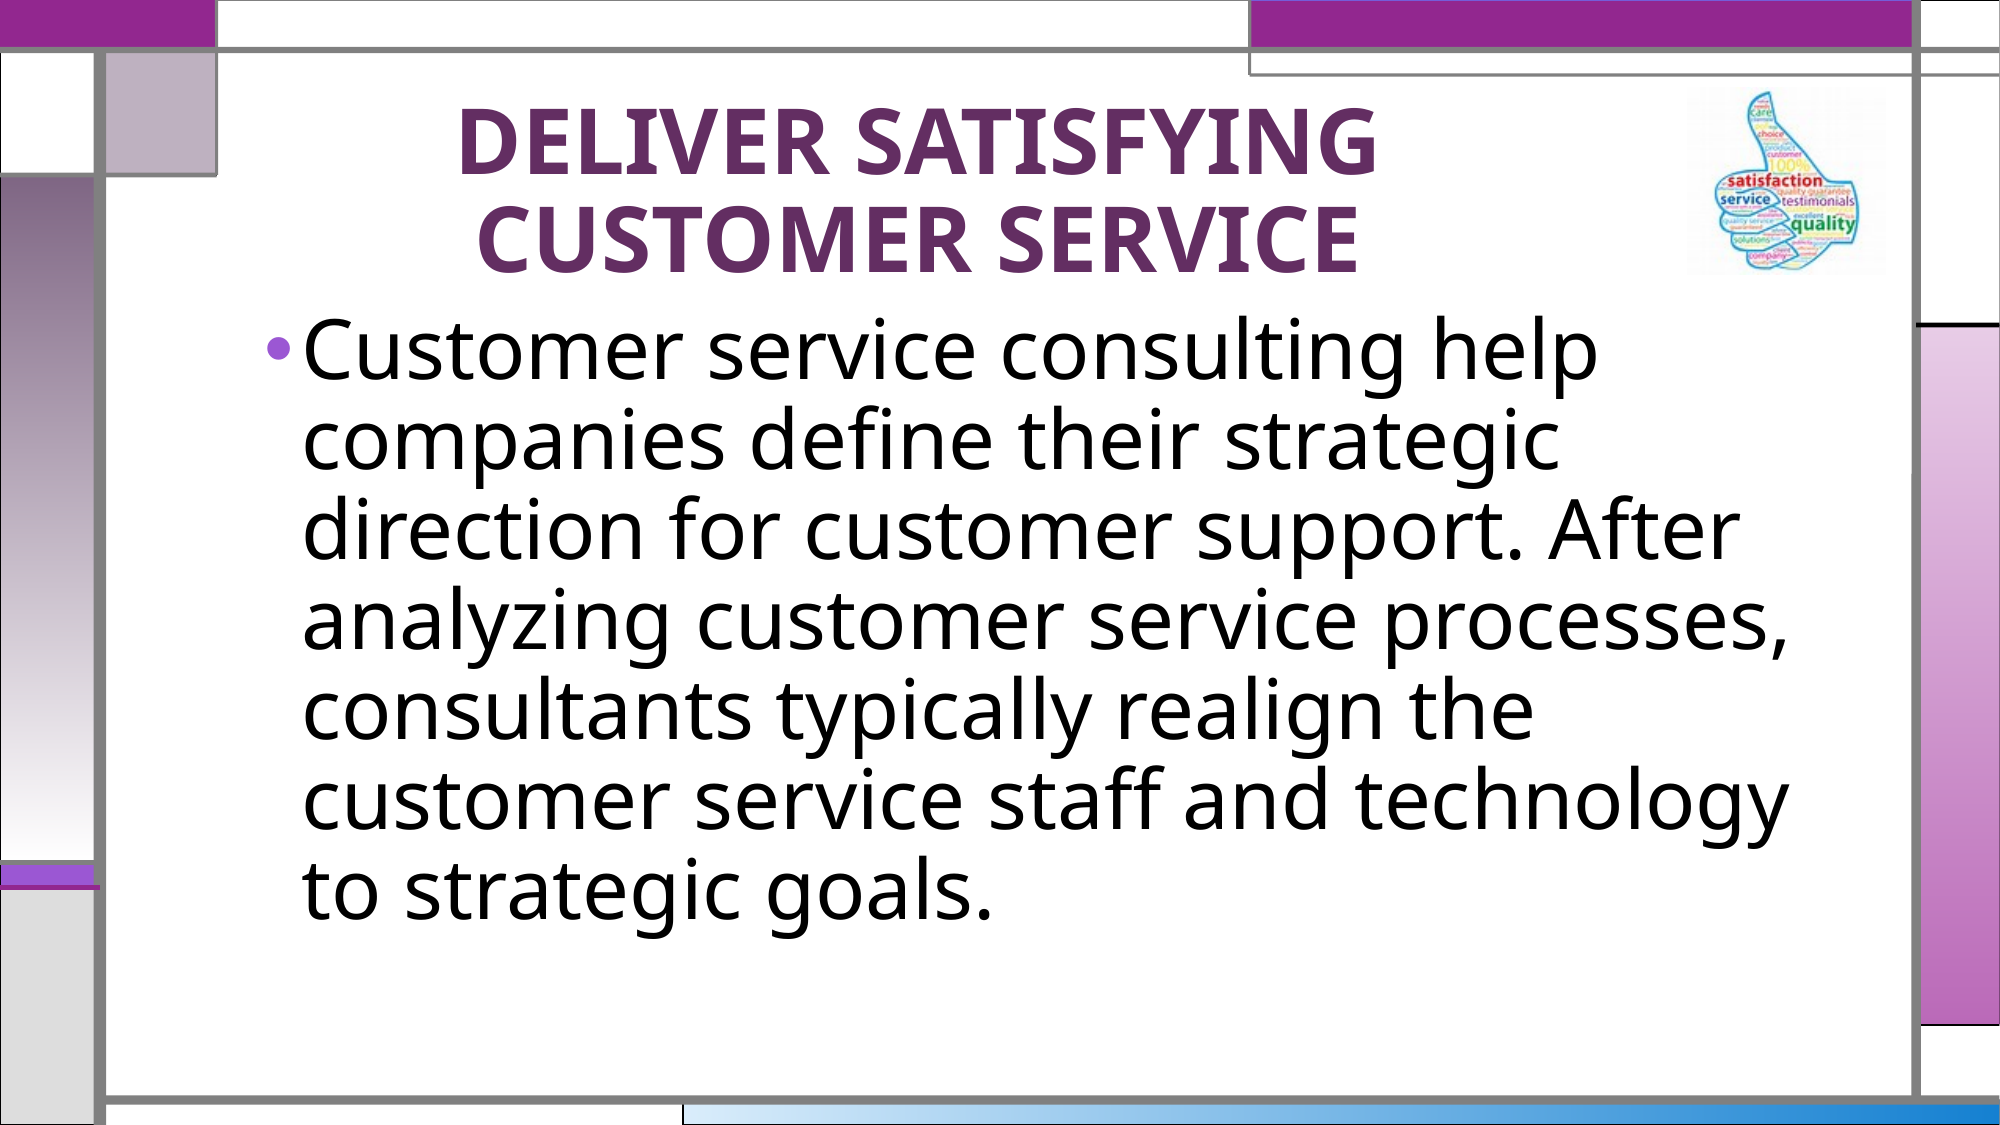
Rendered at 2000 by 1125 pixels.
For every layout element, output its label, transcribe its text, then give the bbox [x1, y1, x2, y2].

list Customer service consulting help companies define their strategic direction for customer support. After analyzing customer service processes, consultants typically realign the customer service staff and technology to strategic goals. [249, 299, 1825, 988]
title DELIVER SATISFYING CUSTOMER SERVICE [249, 87, 1588, 300]
picture [1687, 87, 1886, 275]
